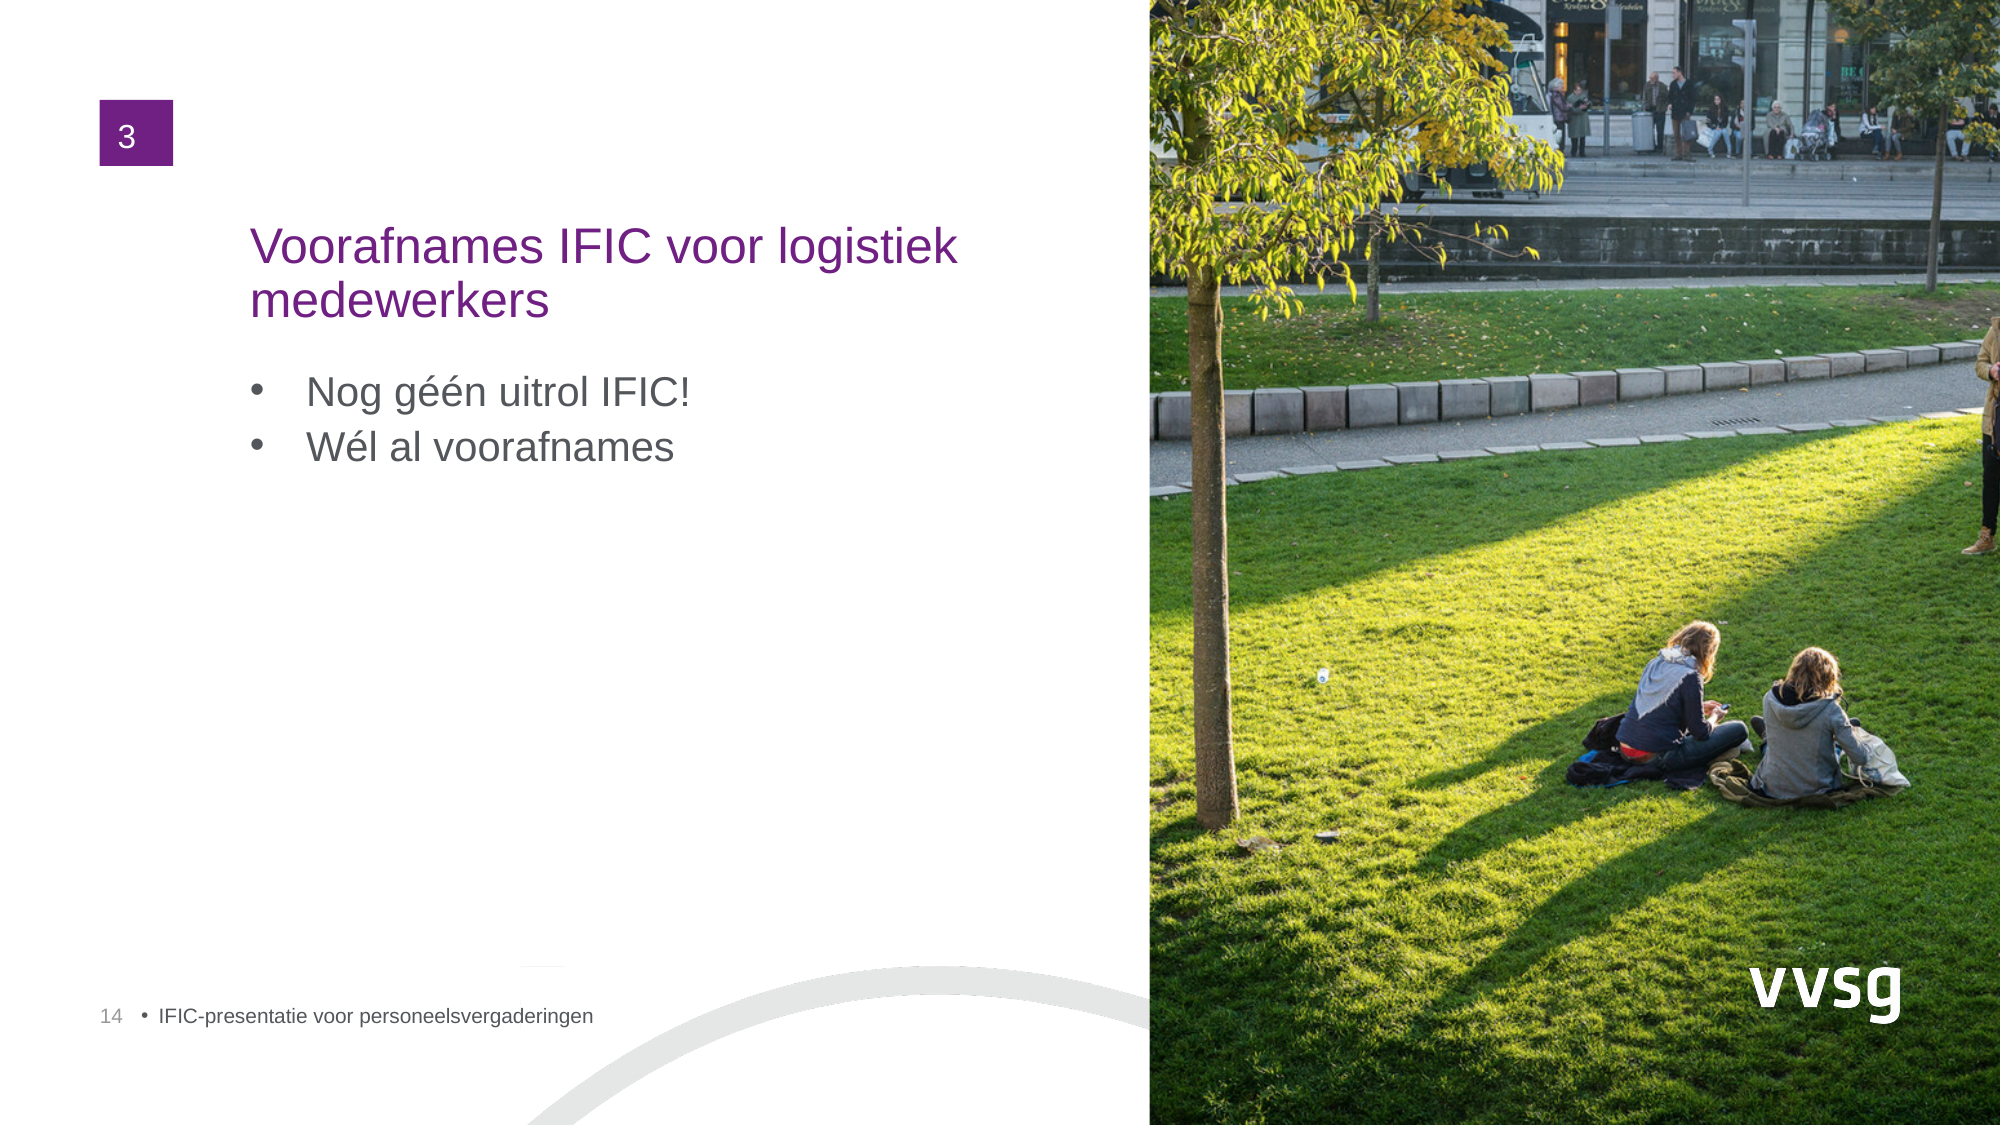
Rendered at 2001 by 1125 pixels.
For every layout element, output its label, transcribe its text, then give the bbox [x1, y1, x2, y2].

picture [520, 0, 2000, 1125]
footer IFIC-presentatie voor personeelsvergaderingen [142, 1002, 842, 1125]
list Nog géén uitrol IFIC! Wél al voorafnames [249, 360, 1075, 945]
title Voorafnames IFIC voor logistiek medewerkers [249, 220, 1075, 360]
slide_number 14 [99, 1002, 142, 1125]
list 3 [99, 99, 174, 166]
